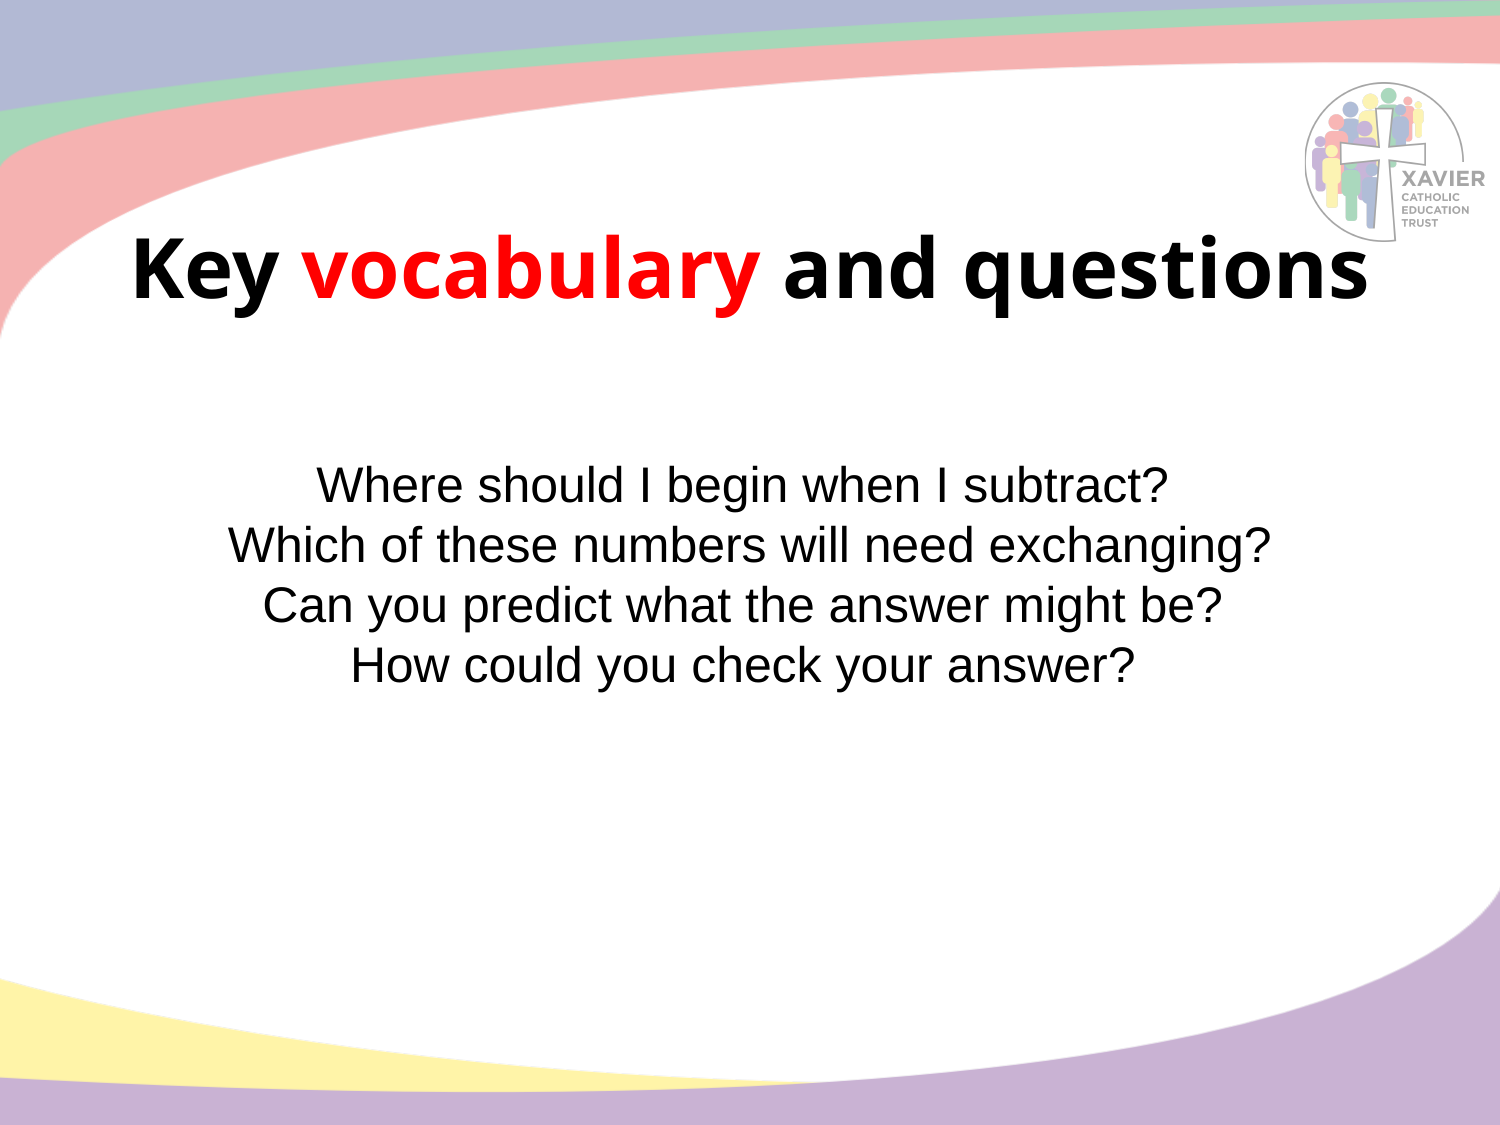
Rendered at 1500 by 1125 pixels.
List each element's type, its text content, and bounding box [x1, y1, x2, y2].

subtitle Where should I begin when I subtract? Which of these numbers will need exchanging? Can you predict what the answer might be? How could you check your answer? [187, 385, 1313, 1024]
title Key vocabulary and questions [112, 184, 1388, 325]
